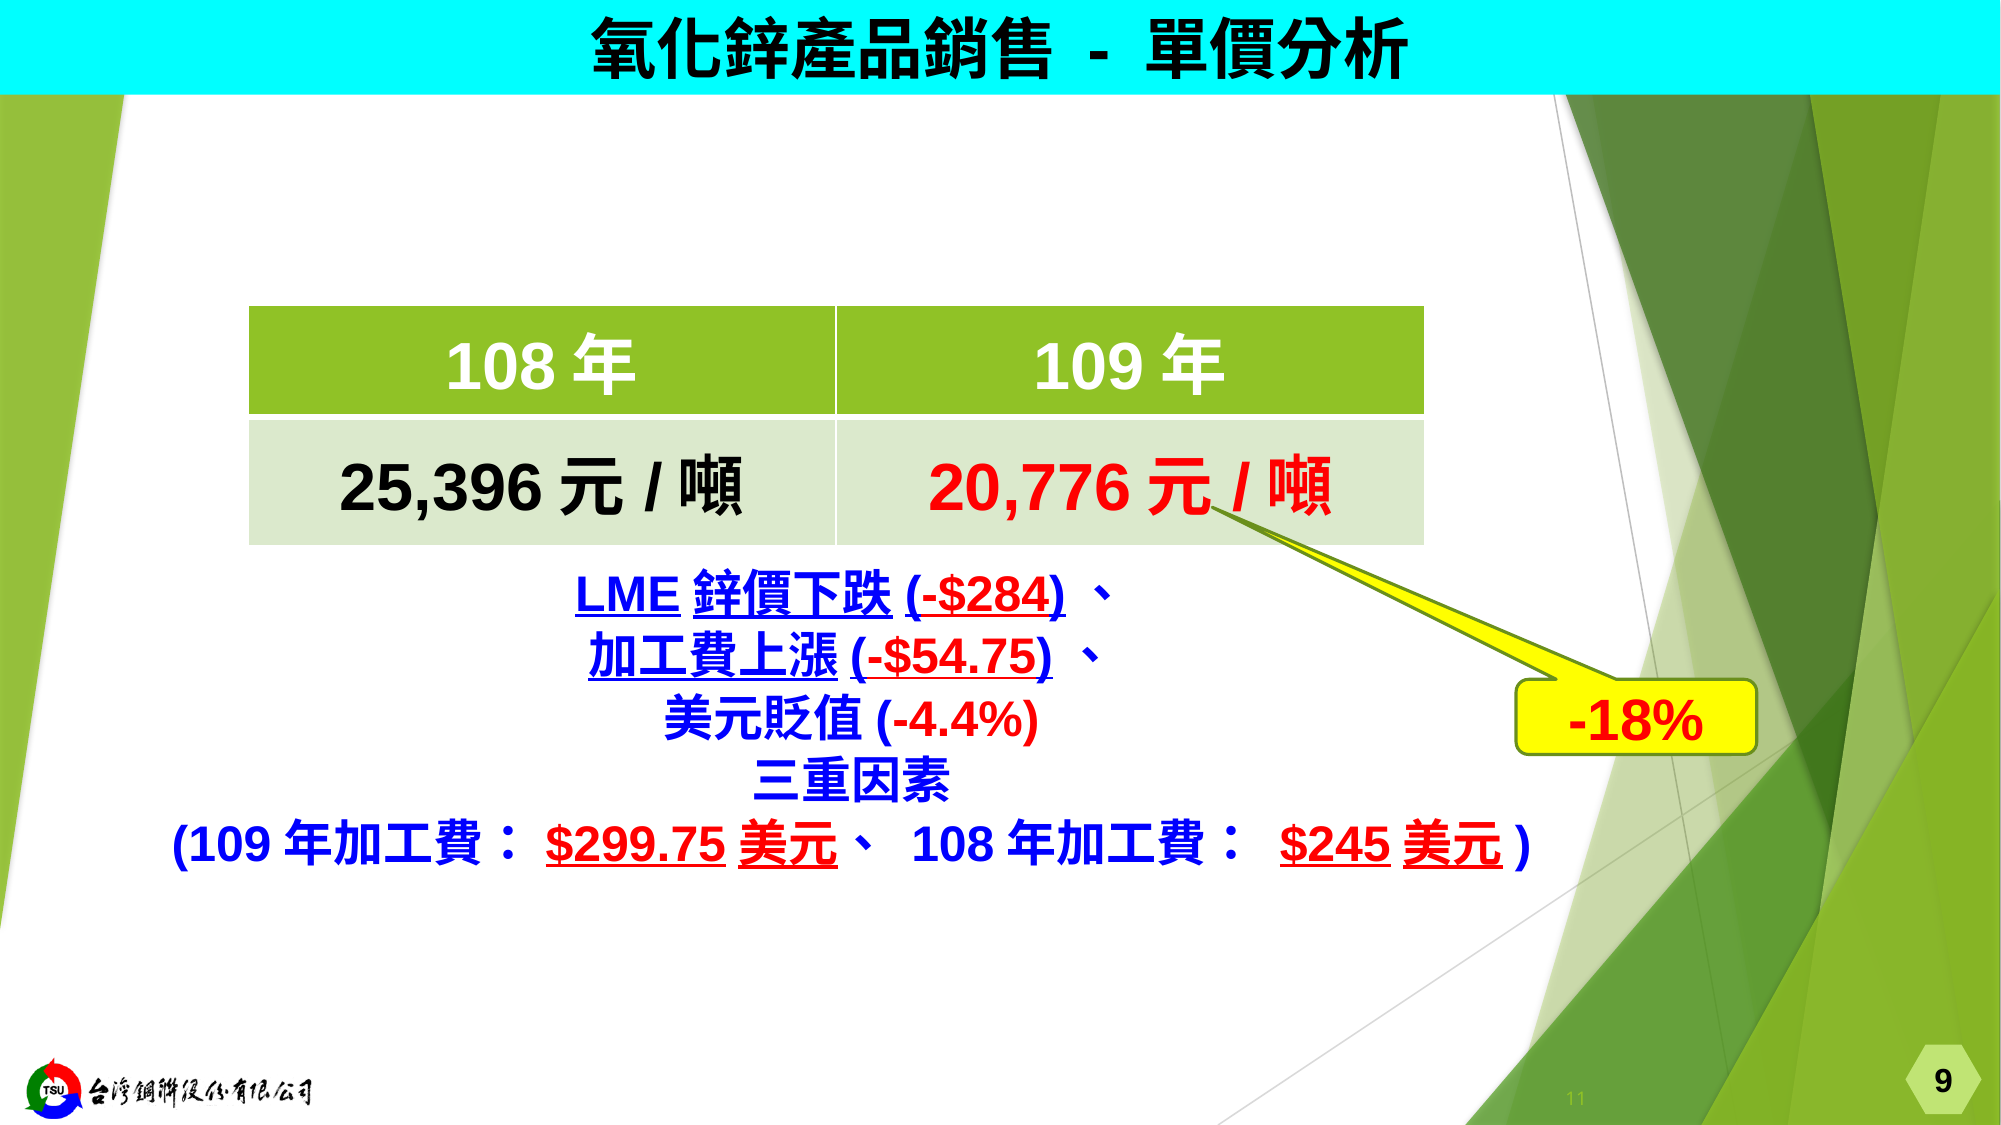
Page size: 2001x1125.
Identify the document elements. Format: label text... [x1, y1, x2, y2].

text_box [1904, 1043, 1983, 1115]
text_box 氧化鋅產品銷售 - 單價分析 [0, 0, 2000, 95]
table_cell 25,396元/噸 [249, 420, 835, 545]
picture [24, 1057, 312, 1119]
text_box LME鋅價下跌(-$284)、 加工費上漲(-$54.75)、 美元貶值(-4.4%) 三重因素 (109年加工費：$299.75美元、 108年加工費： $245美元) [90, 551, 1547, 879]
slide_number 11 [1222, 1081, 1602, 1118]
text_box [21, 125, 1616, 1047]
table_header 108年 [249, 306, 835, 414]
text_box -18% [1210, 505, 1759, 757]
table_header 109年 [837, 306, 1424, 414]
table_cell 20,776元/噸 [837, 420, 1424, 545]
